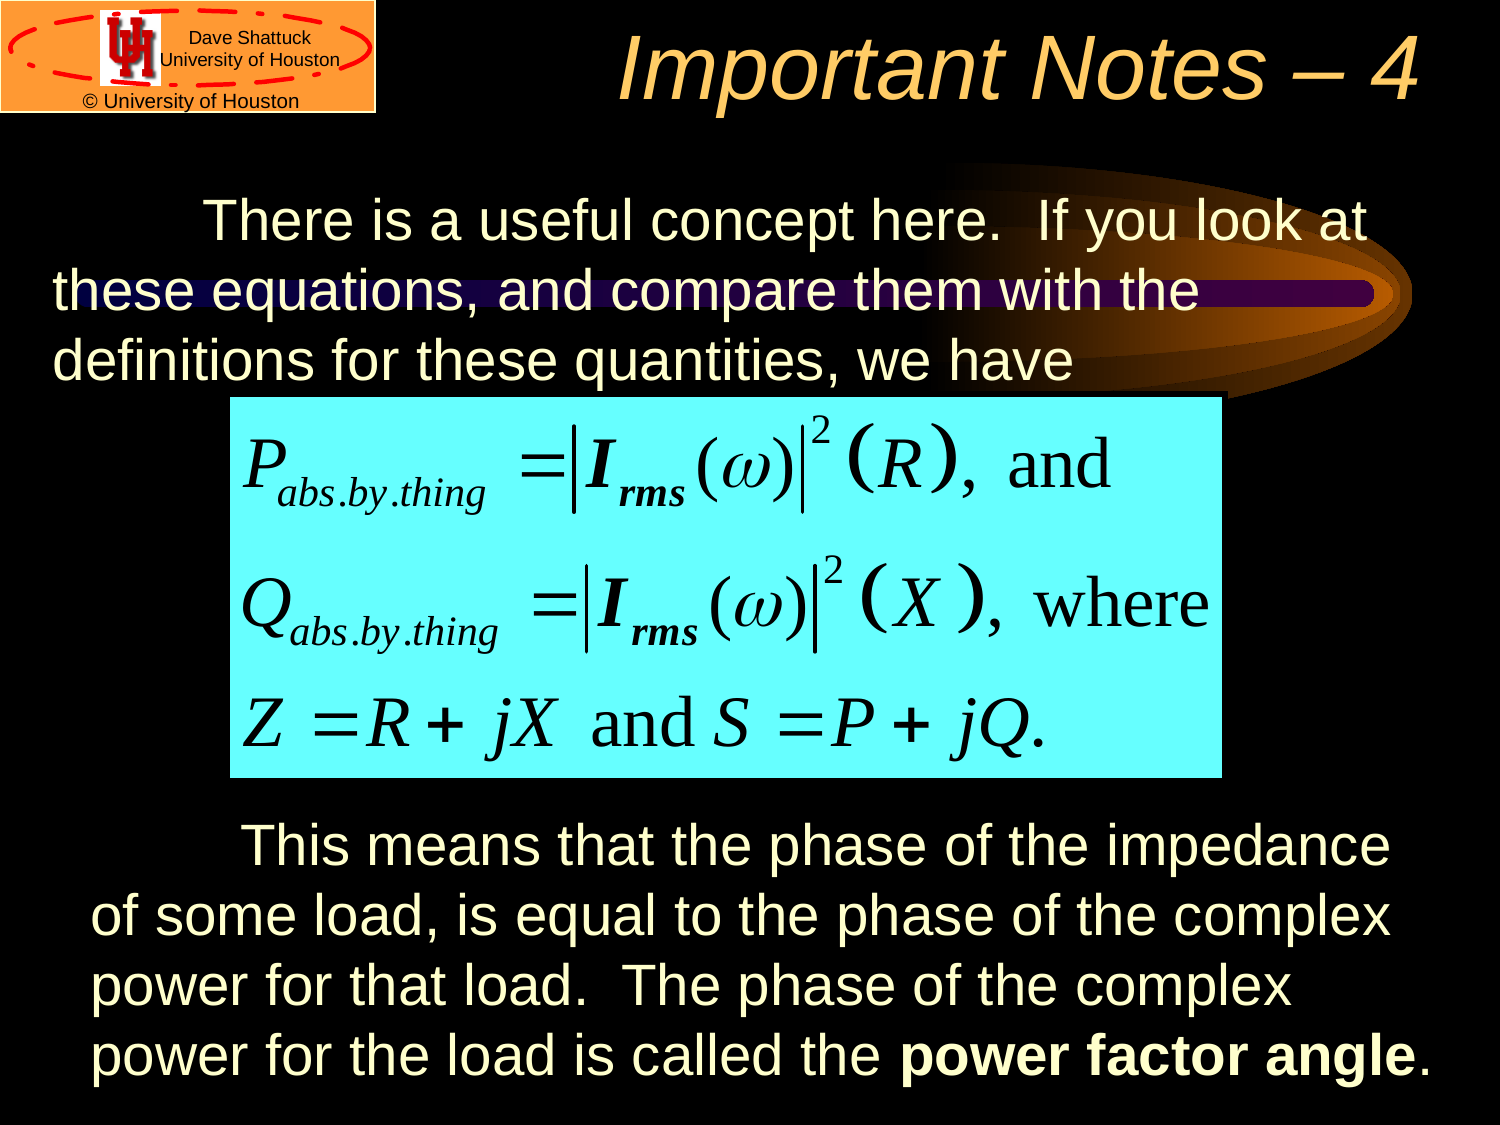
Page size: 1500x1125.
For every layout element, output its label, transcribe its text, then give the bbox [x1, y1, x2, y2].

text_box This means that the phase of the impedance of some load, is equal to the phase of the complex power for that load. The phase of the complex power for the load is called the power factor angle. [75, 800, 1450, 1125]
list There is a useful concept here. If you look at these equations, and compare them with the definitions for these quantities, we have [37, 174, 1413, 438]
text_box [230, 396, 1223, 779]
title Important Notes – 4 [387, 0, 1438, 125]
